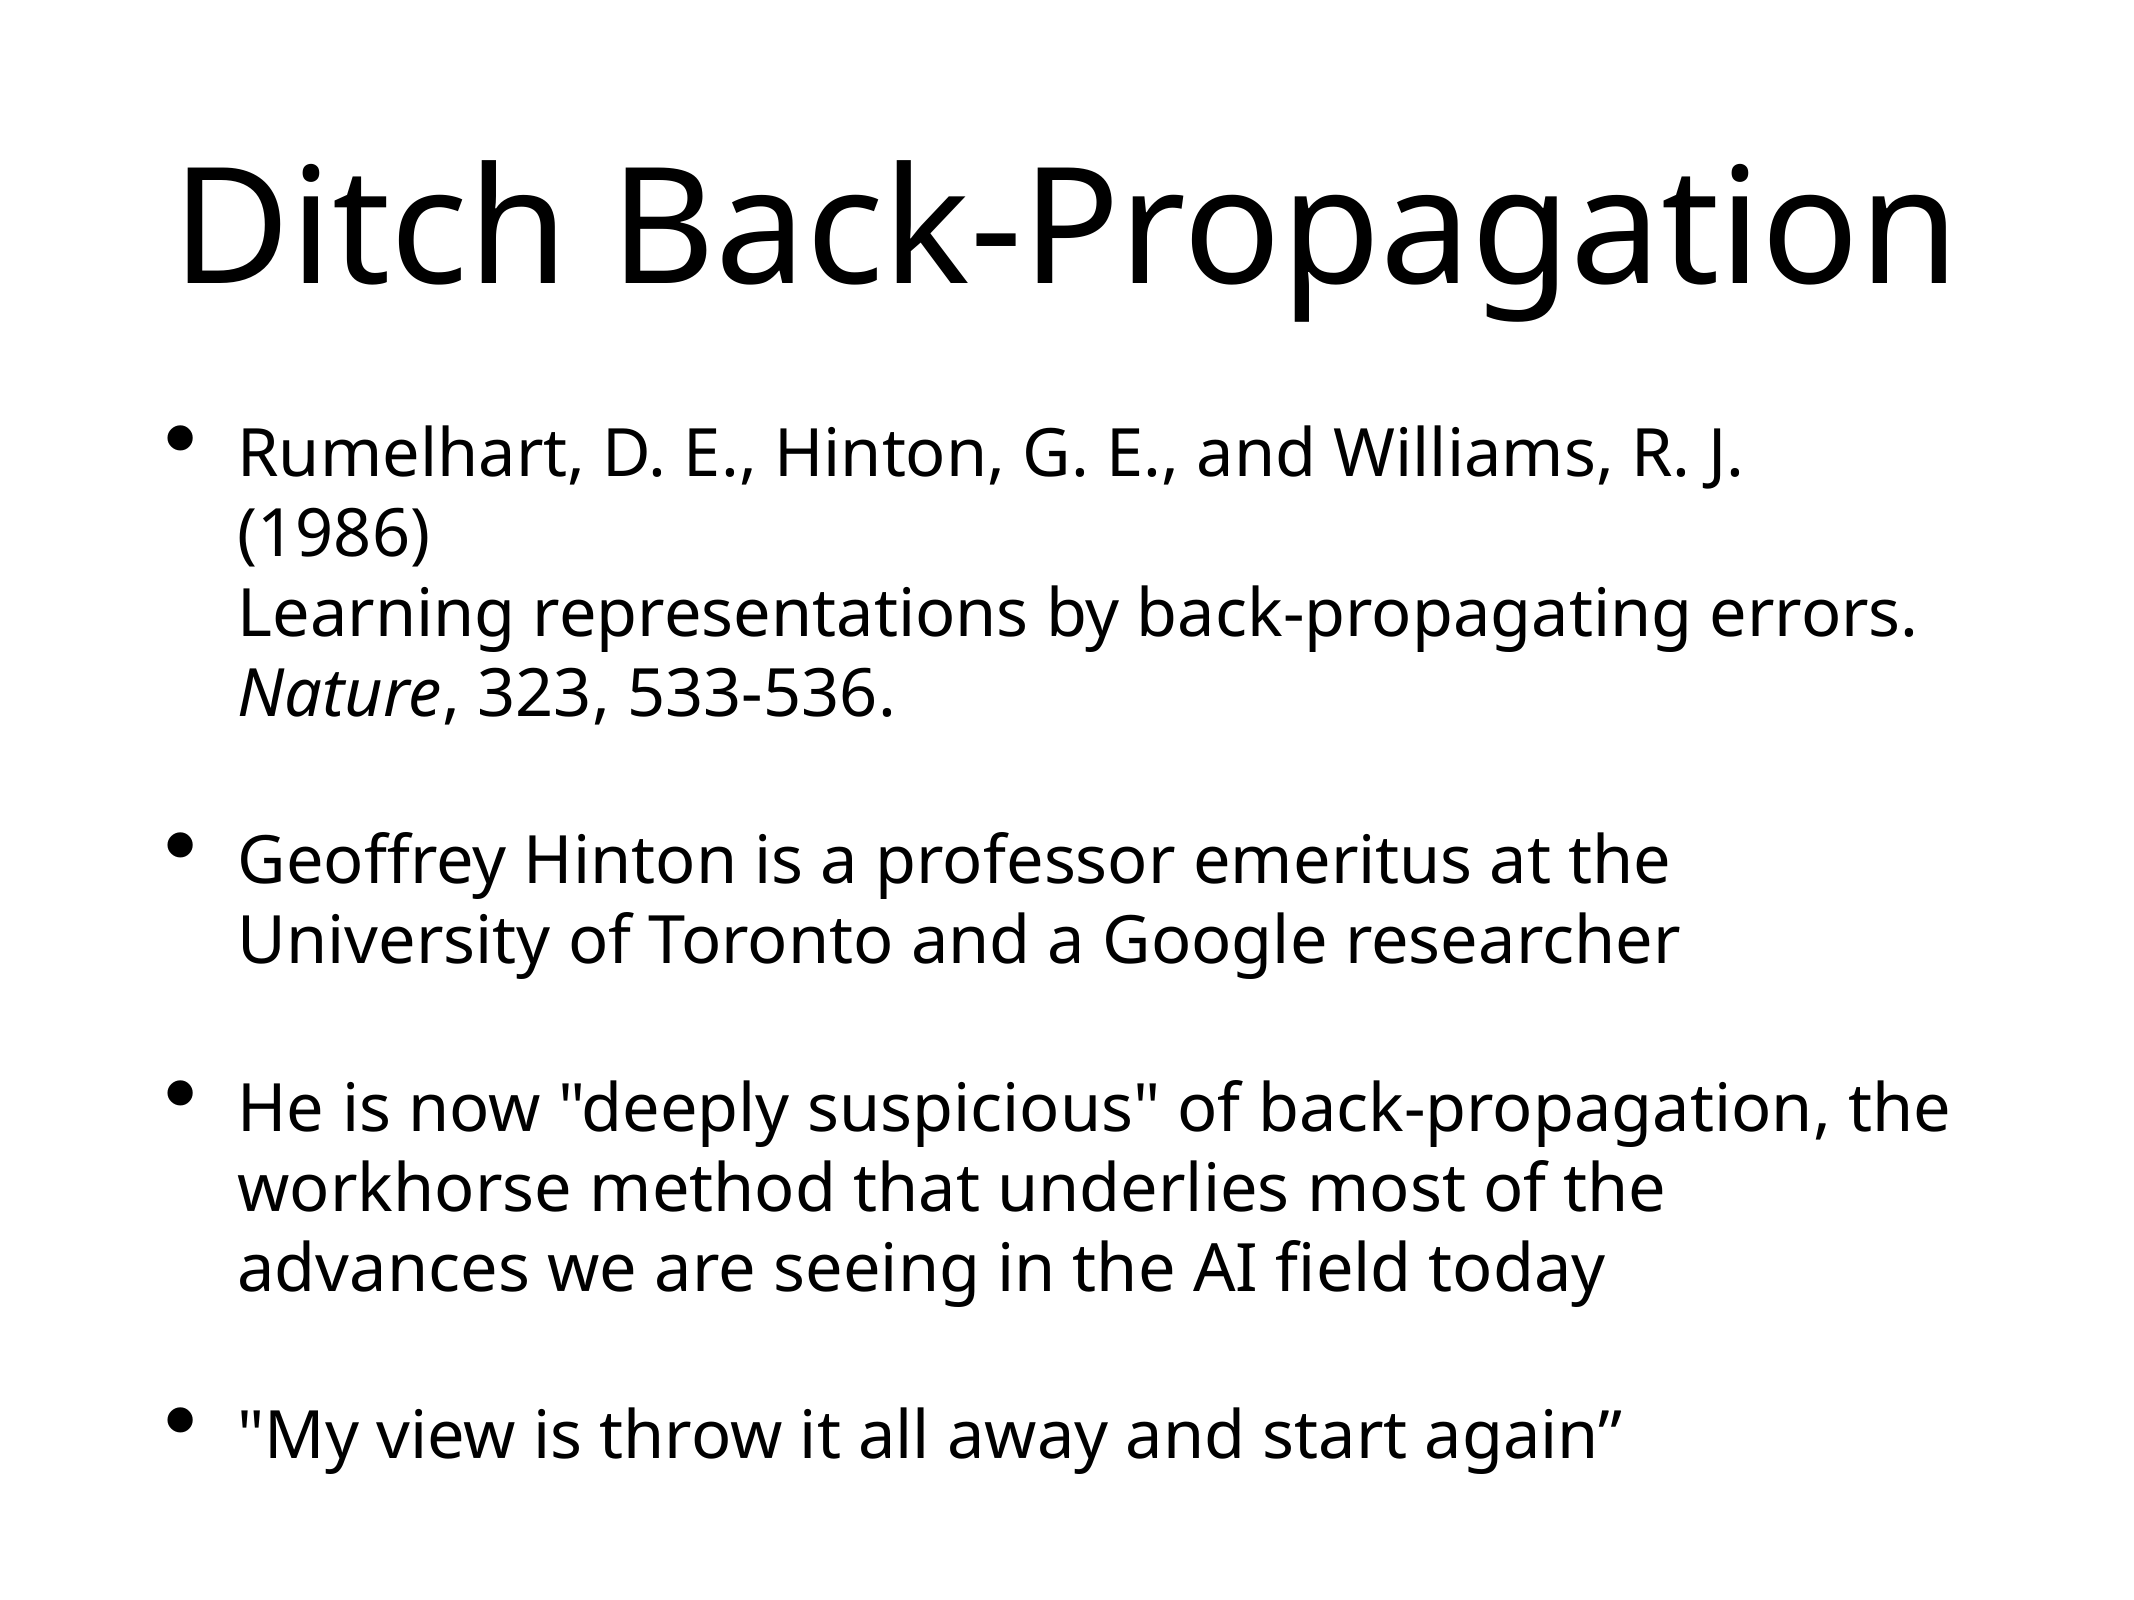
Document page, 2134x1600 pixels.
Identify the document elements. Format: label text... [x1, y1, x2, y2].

title Ditch Back-Propagation [155, 41, 1978, 397]
list Rumelhart, D. E., Hinton, G. E., and Williams, R. J. (1986) Learning representations by back-propagating errors. Nature, 323, 533-536. Geoffrey Hinton is a professor emeritus at the University of Toronto and a Google researcher He is now "deeply suspicious" of back-propagation, the workhorse method that underlies most of the advances we are seeing in the AI field today "My view is throw it all away and start again” [155, 424, 1978, 1457]
